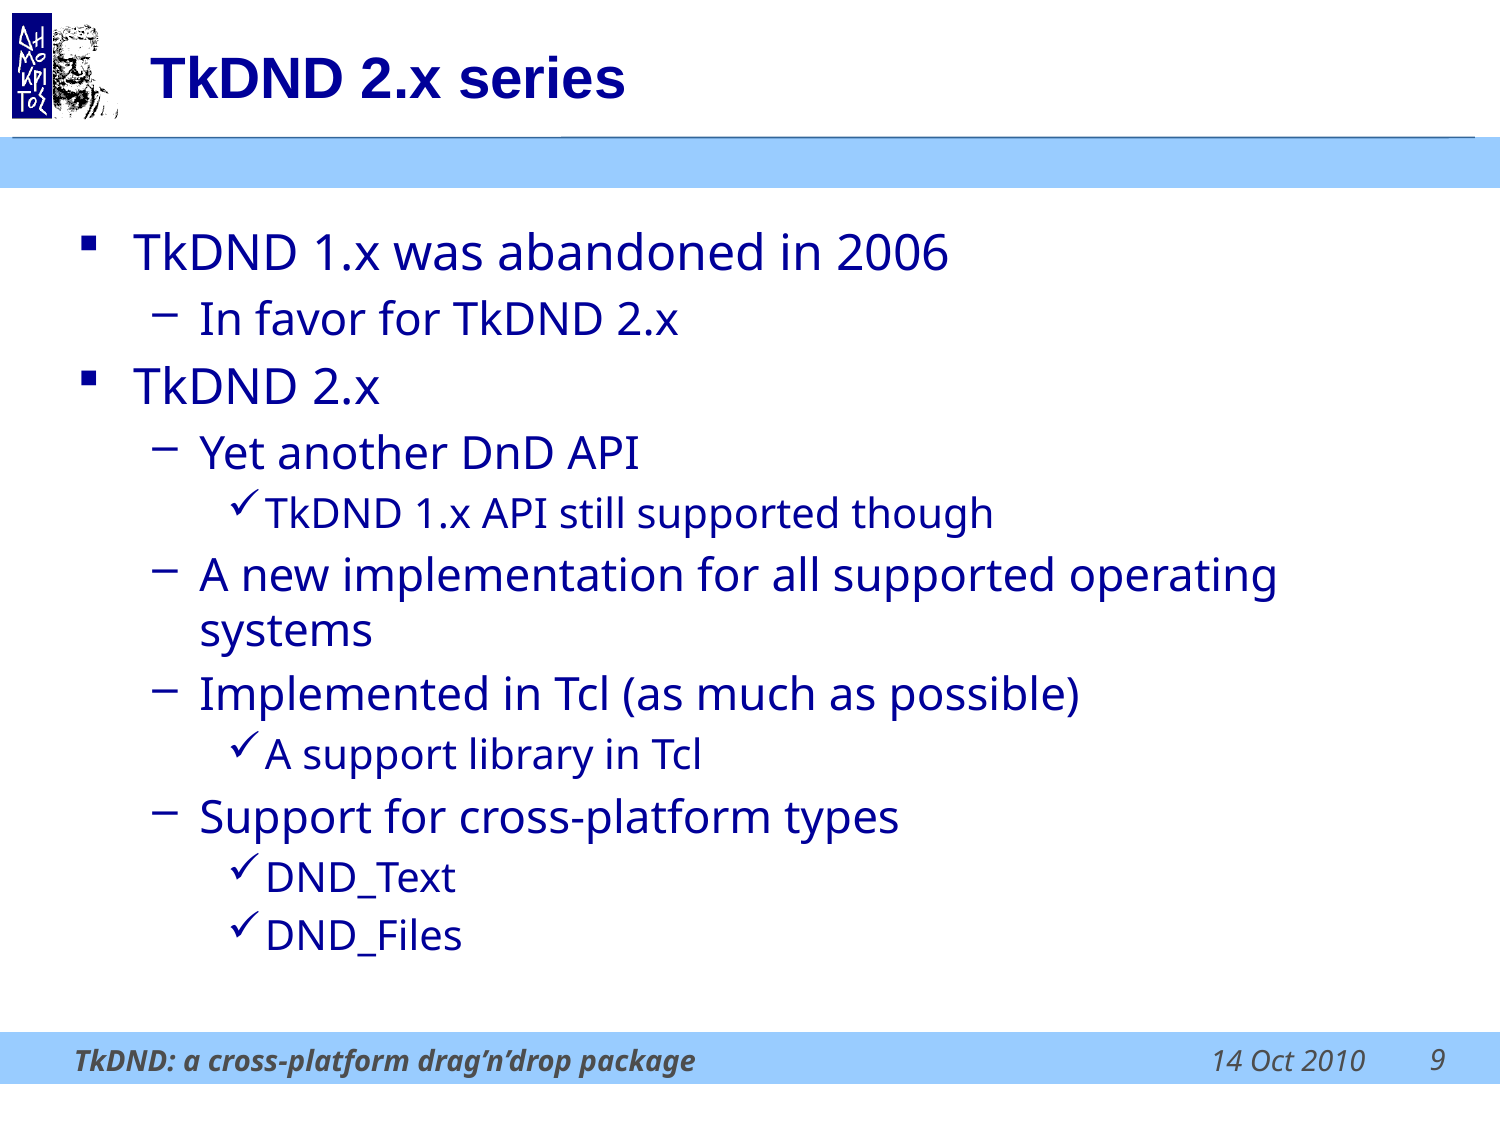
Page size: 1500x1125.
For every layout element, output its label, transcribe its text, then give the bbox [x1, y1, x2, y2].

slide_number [1190, 1034, 1381, 1086]
slide_number 9 [1399, 1033, 1476, 1084]
picture [11, 13, 118, 120]
title TkDND 2.x series [135, 12, 1476, 138]
list TkDND 1.x was abandoned in 2006 In favor for TkDND 2.x TkDND 2.x Yet another DnD API TkDND 1.x API still supported though A new implementation for all supported operating systems Implemented in Tcl (as much as possible) A support library in Tcl Support for cross-platform types DND_Text DND_Files [62, 212, 1438, 1001]
footer TkDND: a cross-platform drag’n’drop package [58, 1034, 1190, 1086]
